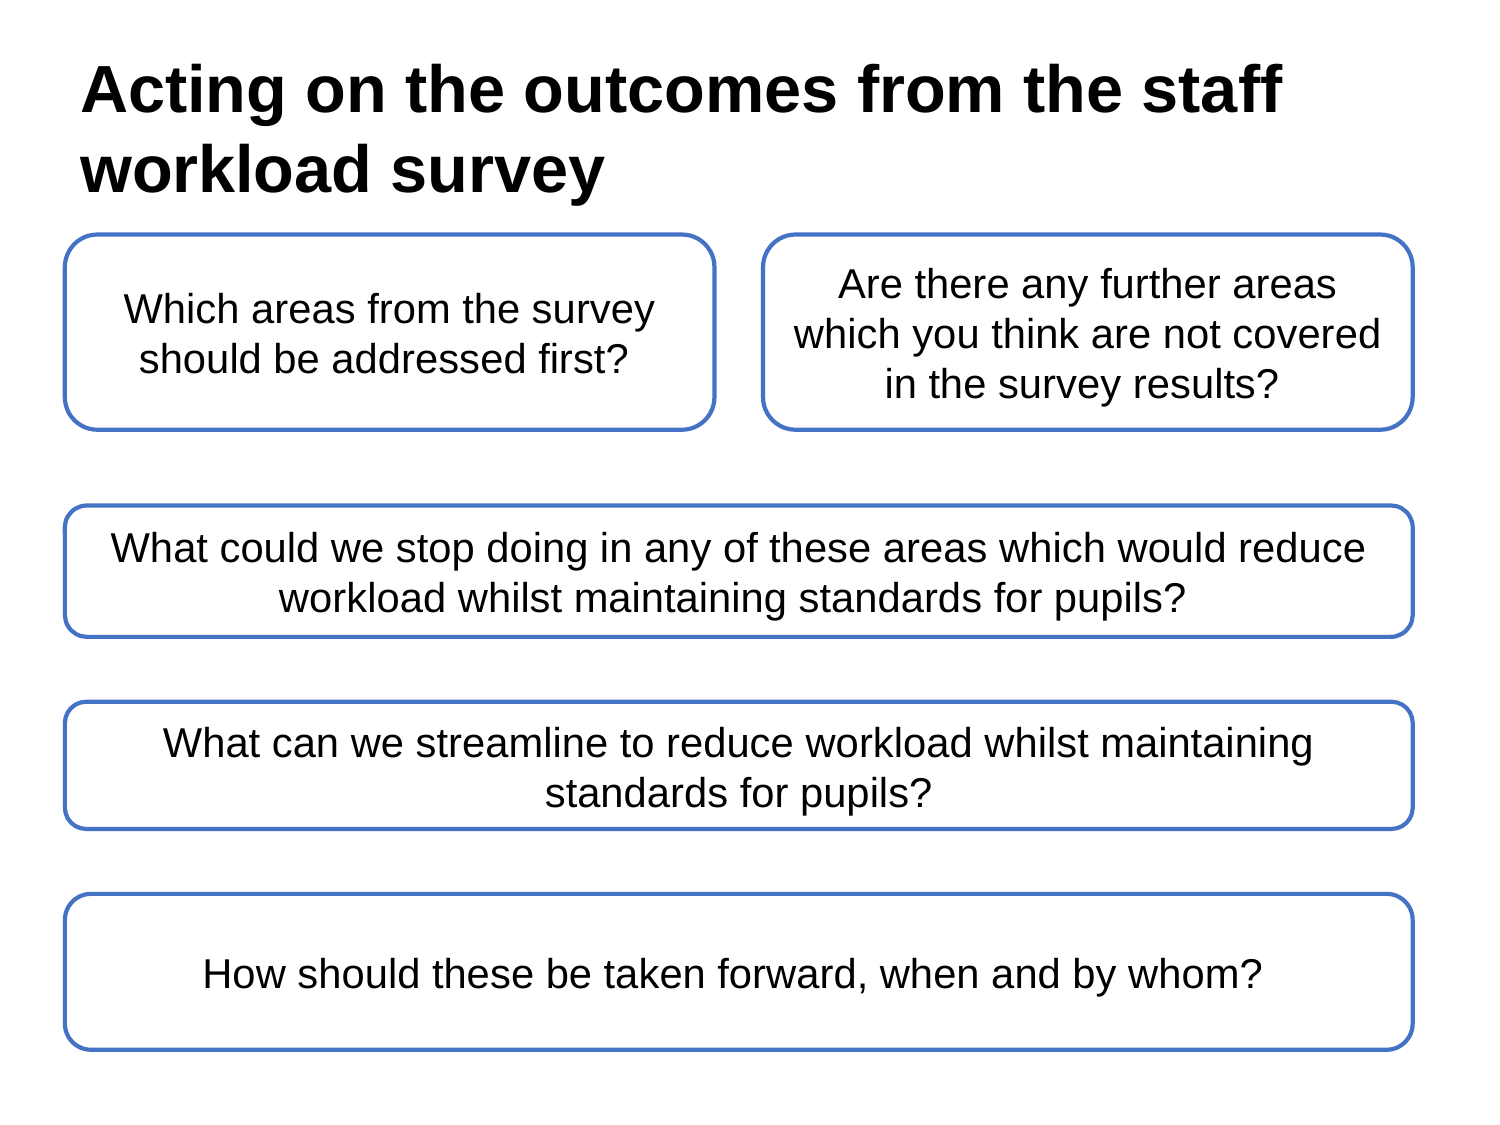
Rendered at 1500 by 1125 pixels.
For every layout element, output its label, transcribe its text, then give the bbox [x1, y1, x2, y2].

text_box Are there any further areas which you think are not covered in the survey results? [763, 234, 1413, 430]
title Acting on the outcomes from the staff workload survey [64, 54, 1400, 197]
text_box What can we streamline to reduce workload whilst maintaining standards for pupils? [64, 701, 1413, 829]
text_box What could we stop doing in any of these areas which would reduce workload whilst maintaining standards for pupils? [64, 505, 1413, 637]
text_box How should these be taken forward, when and by whom? [64, 893, 1413, 1050]
text_box Which areas from the survey should be addressed first? [64, 234, 715, 430]
